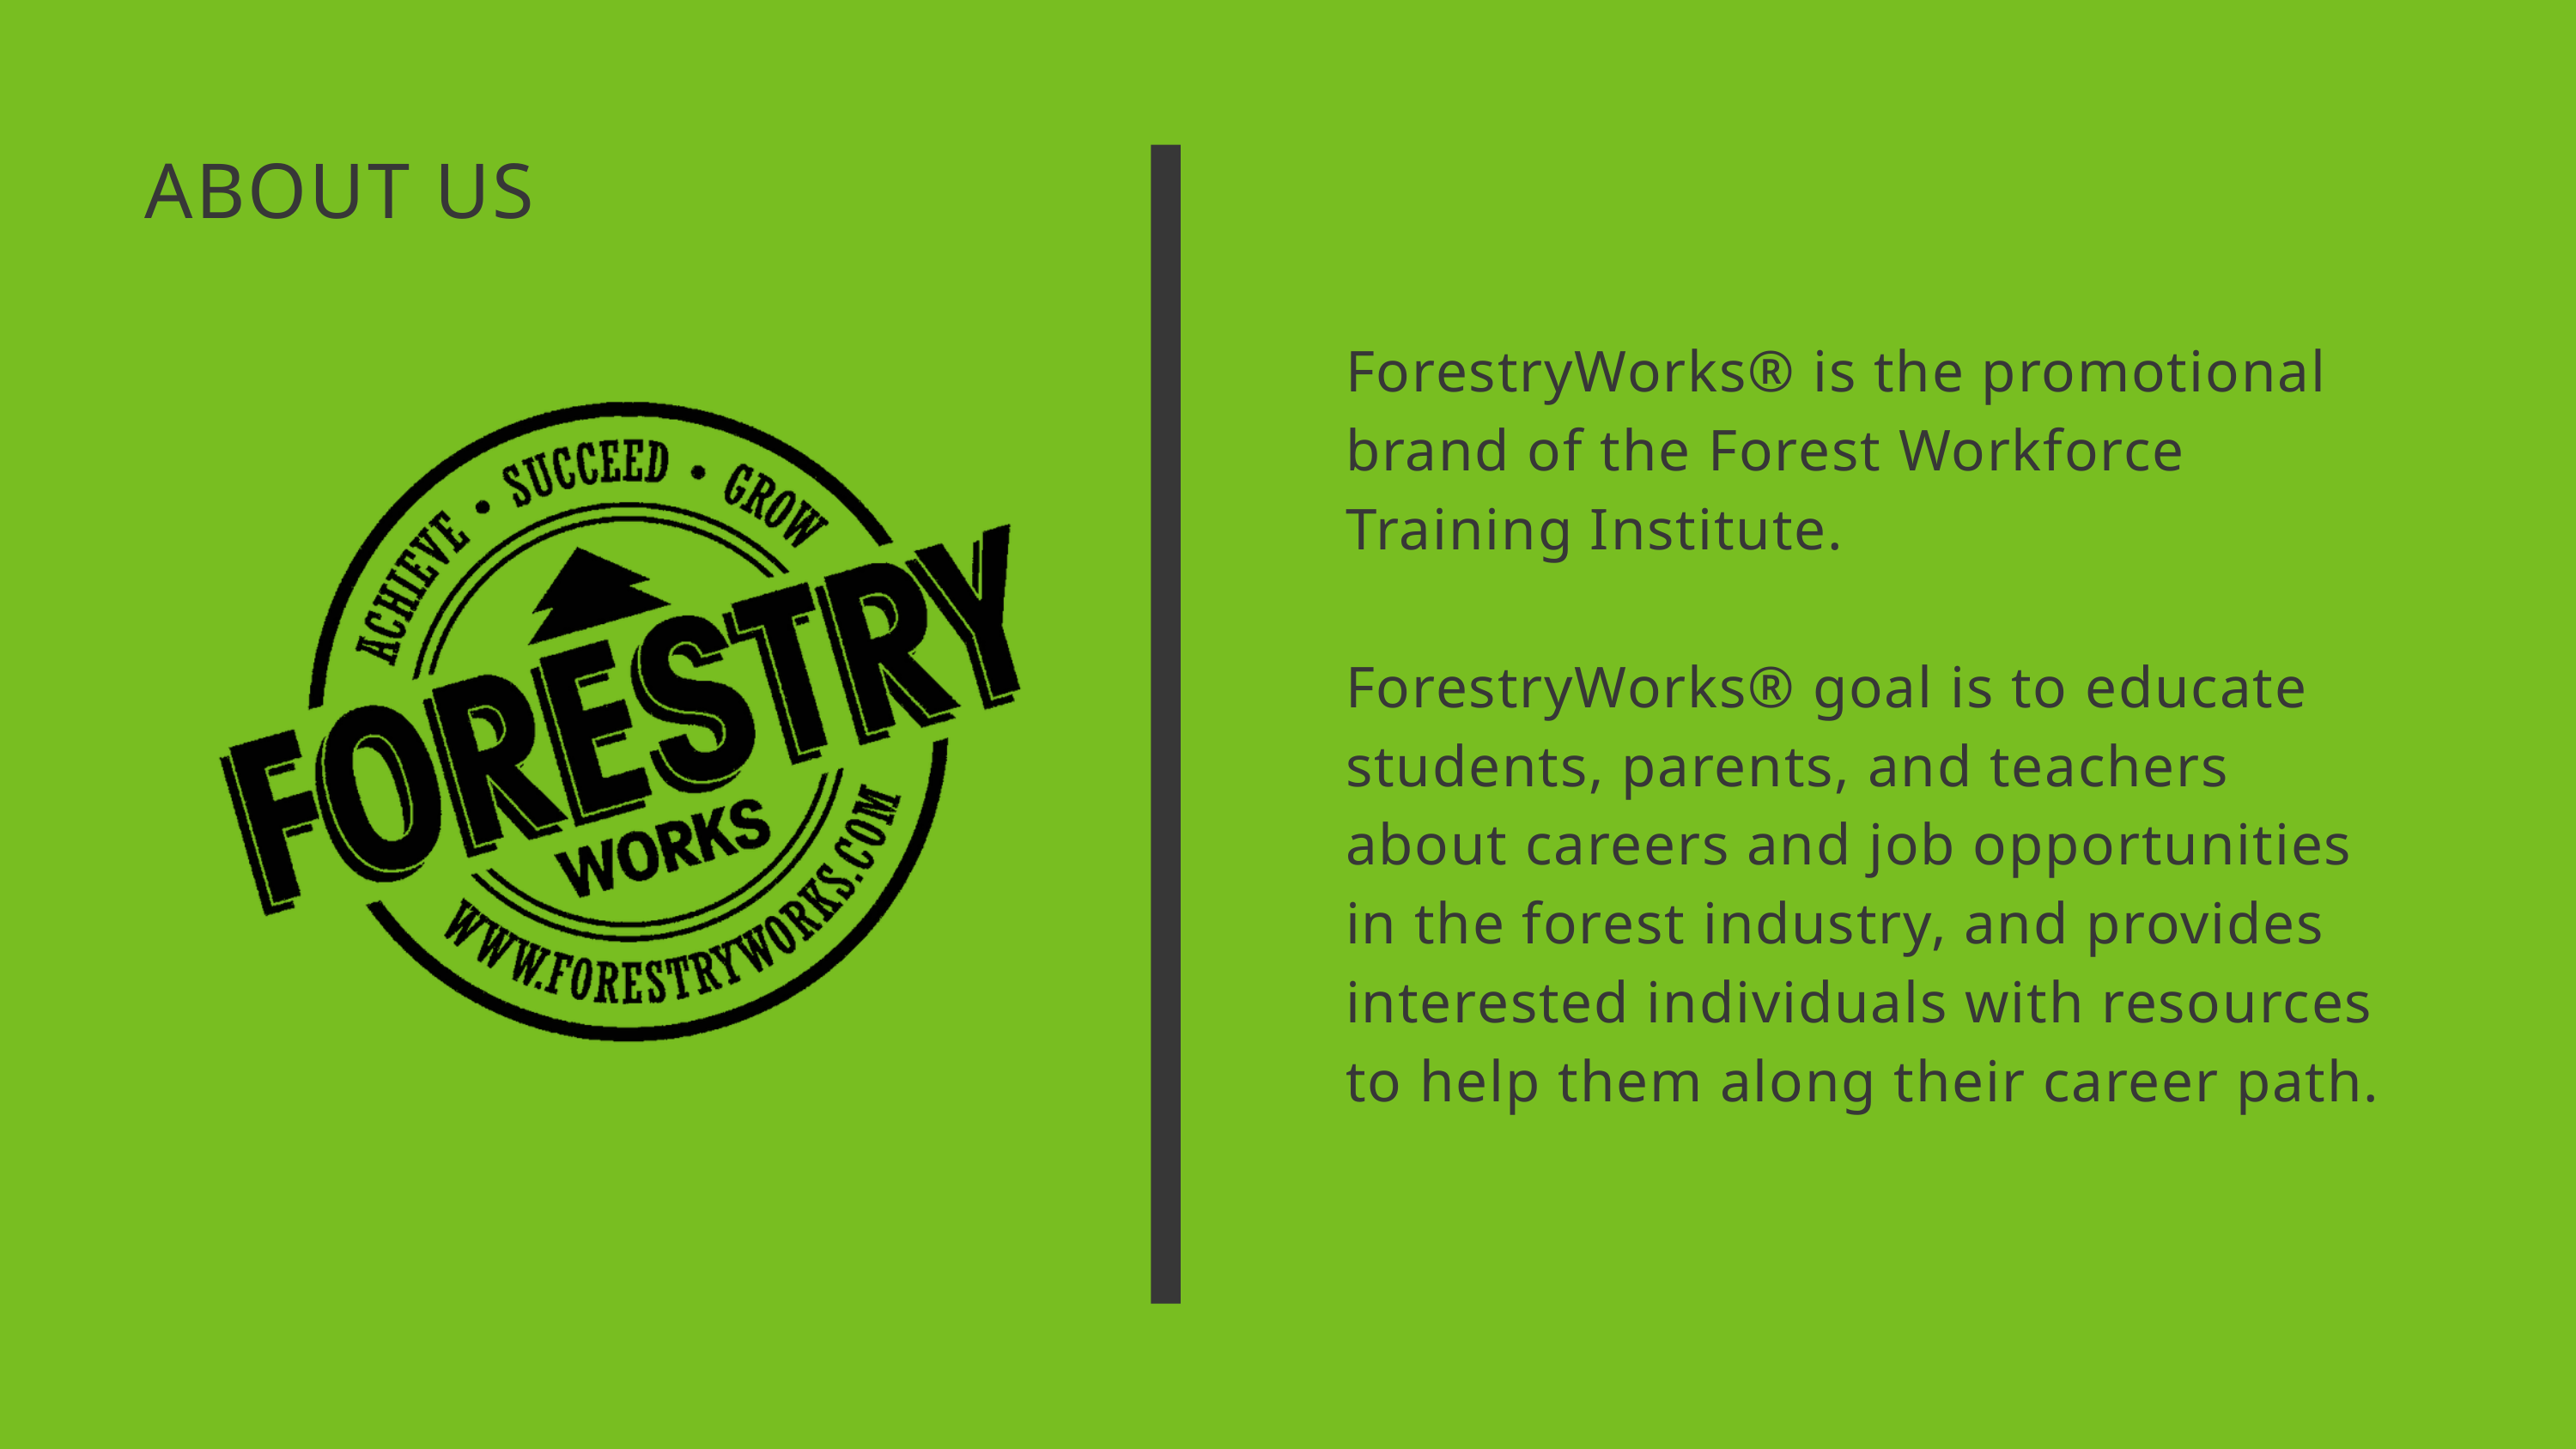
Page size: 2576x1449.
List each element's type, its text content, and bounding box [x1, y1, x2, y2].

picture [175, 376, 1060, 1073]
text_box ForestryWorks® is the promotional brand of the Forest Workforce Training Institute. ForestryWorks® goal is to educate students, parents, and teachers about careers and job opportunities in the forest industry, and provides interested individuals with resources to help them along their career path. [1346, 324, 2401, 1113]
text_box ABOUT US [144, 149, 787, 234]
text_box [1151, 144, 1181, 1304]
